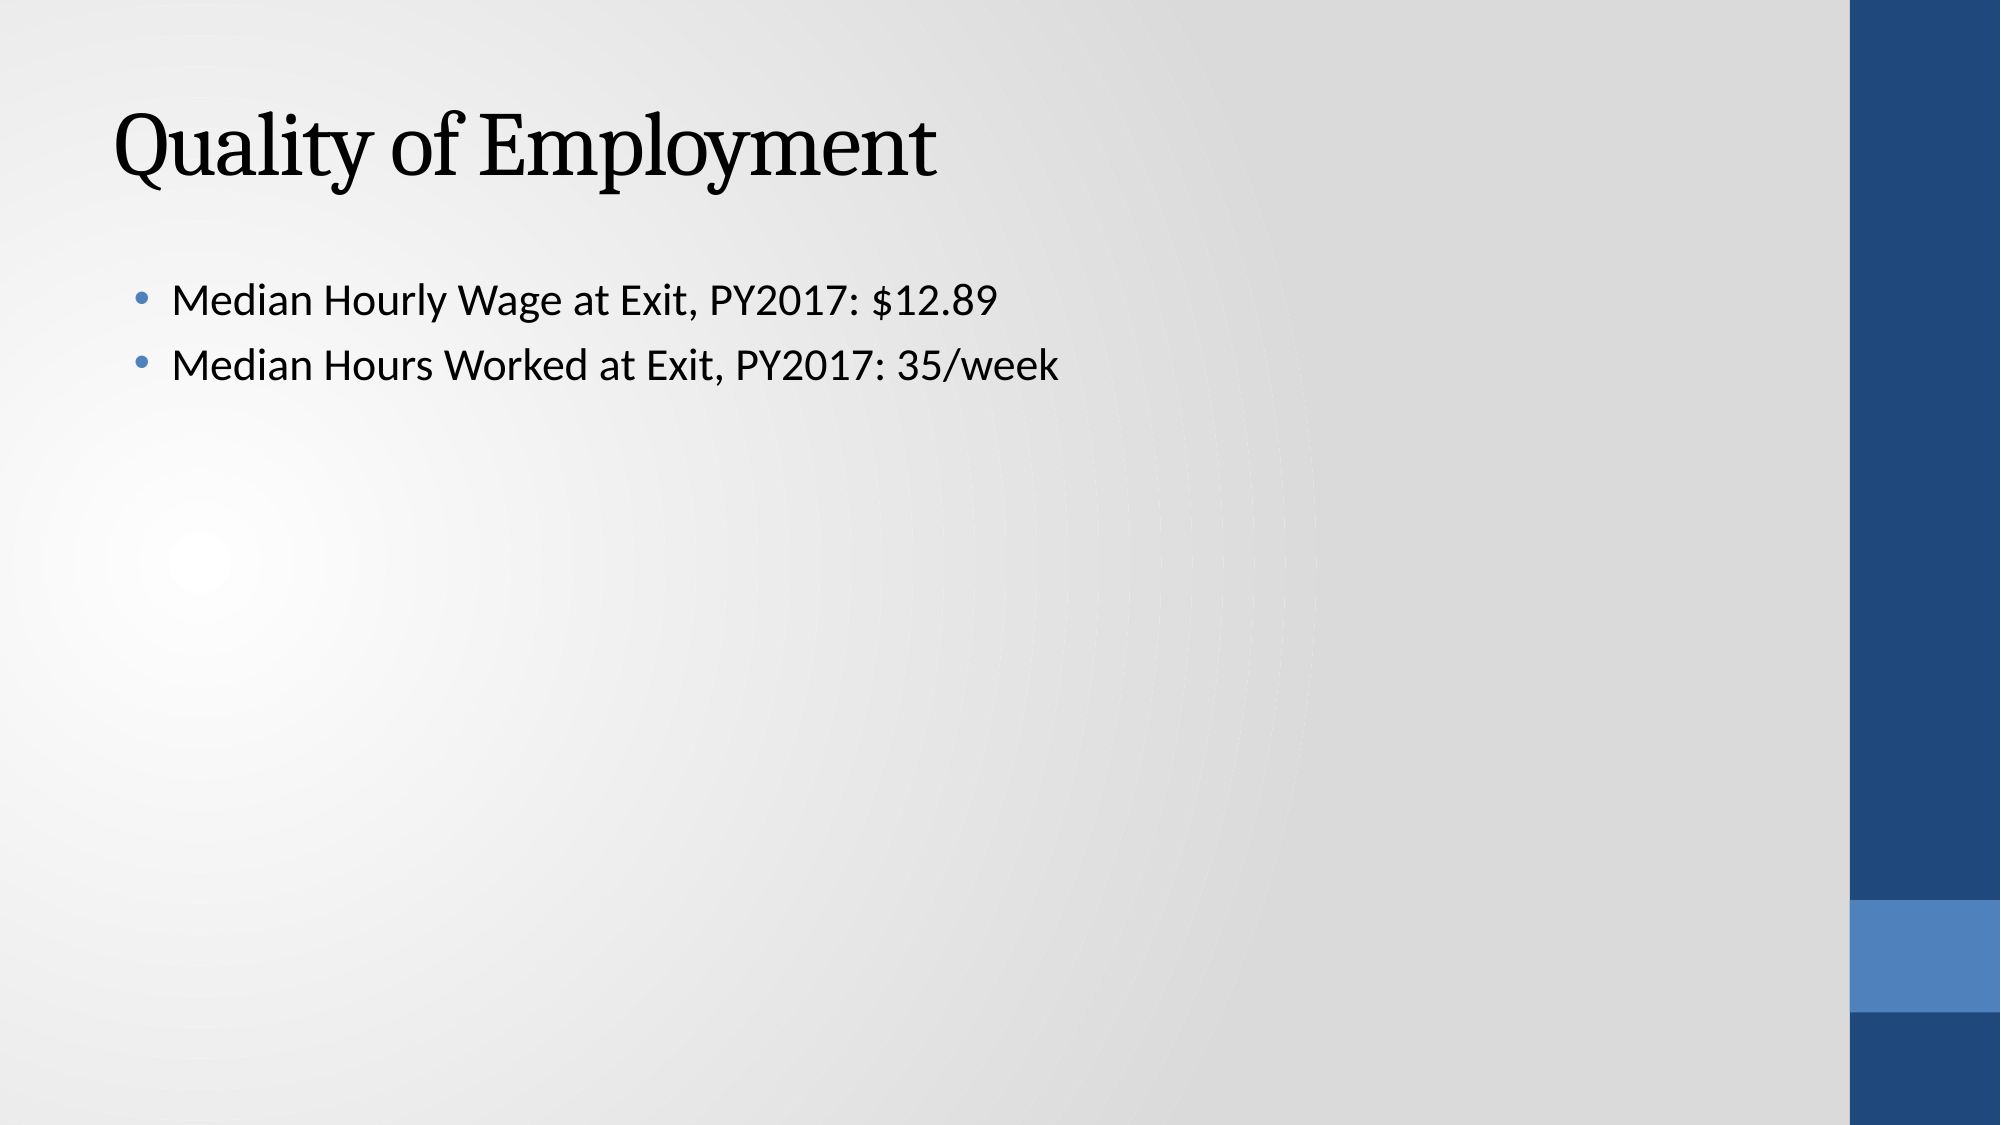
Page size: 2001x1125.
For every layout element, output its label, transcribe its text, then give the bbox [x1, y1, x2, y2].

title Quality of Employment [99, 45, 1767, 233]
list Median Hourly Wage at Exit, PY2017: $12.89 Median Hours Worked at Exit, PY2017: 35/week [99, 262, 1767, 1050]
